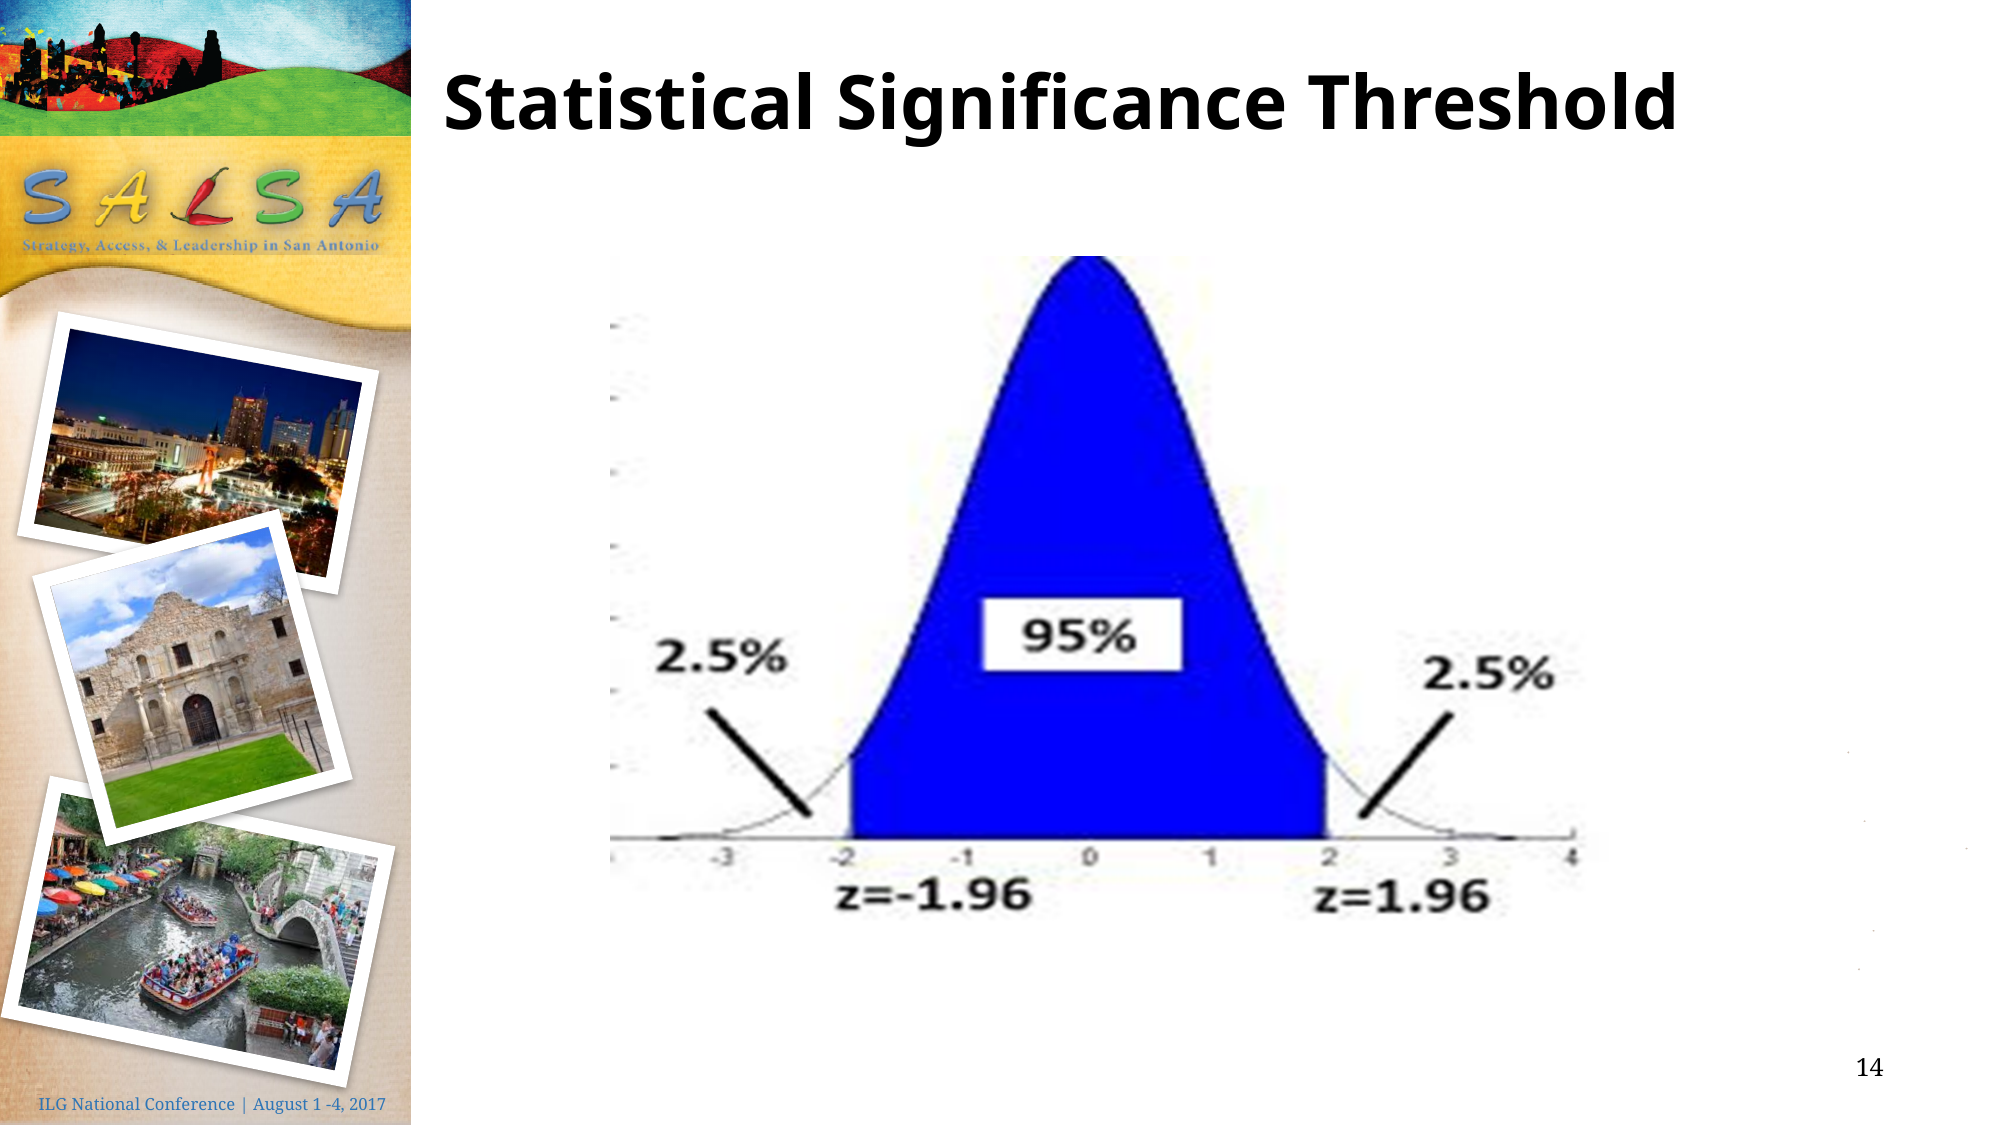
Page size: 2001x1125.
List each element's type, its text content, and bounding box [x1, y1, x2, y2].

slide_number 14 [1595, 1038, 1899, 1099]
title Statistical Significance Threshold [428, 22, 1899, 188]
picture [610, 256, 1749, 1006]
picture [35, 329, 361, 577]
picture [0, 0, 411, 1125]
picture [51, 528, 334, 828]
picture [19, 794, 377, 1070]
